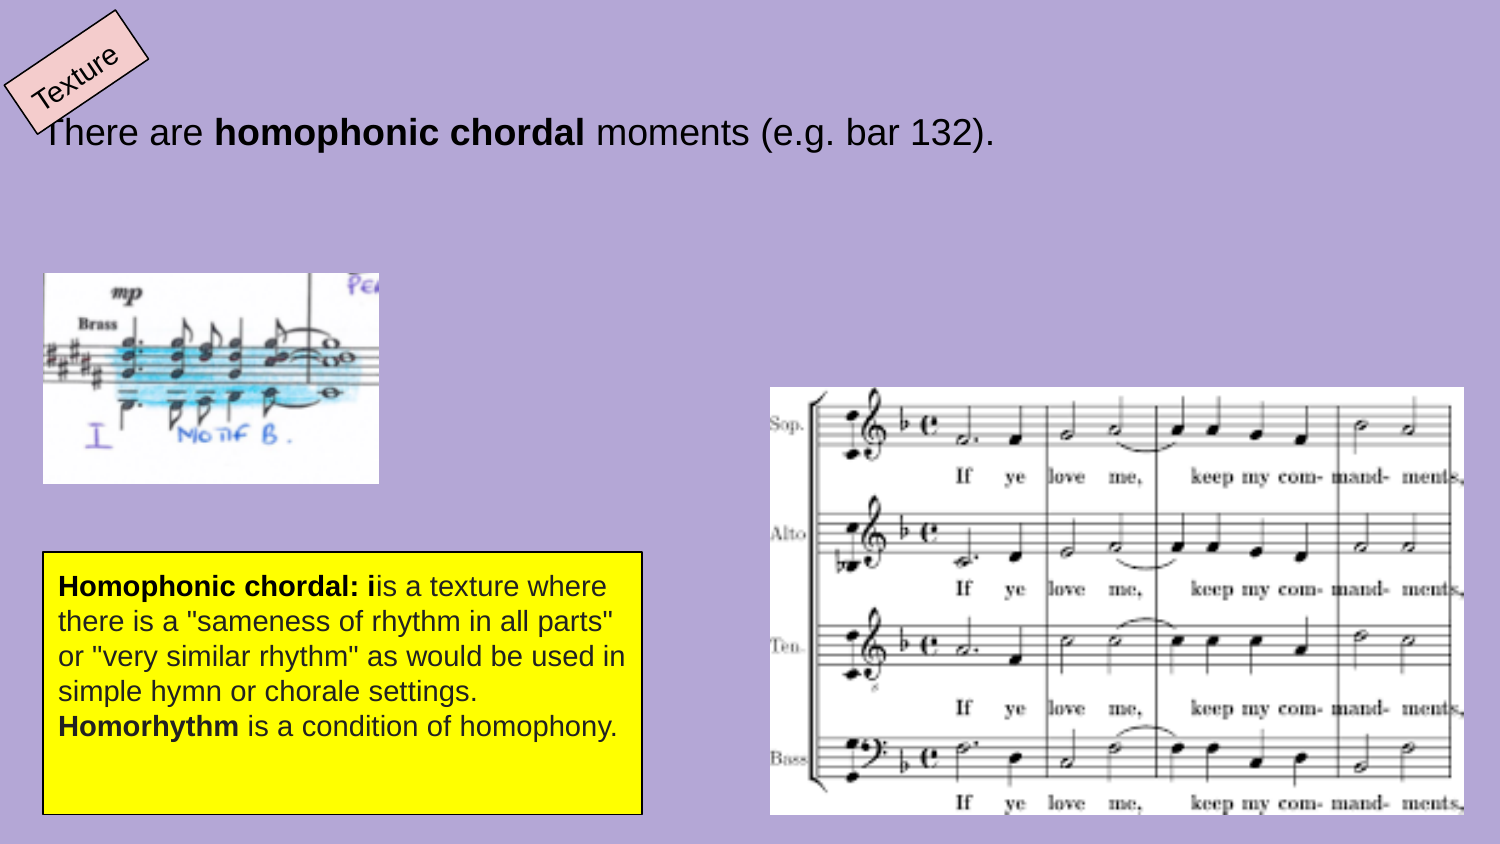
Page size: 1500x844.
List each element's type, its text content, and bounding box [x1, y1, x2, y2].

picture [42, 273, 379, 485]
text_box Texture [4, 9, 149, 135]
text_box There are homophonic chordal moments (e.g. bar 132). [26, 86, 1322, 261]
text_box Homophonic chordal: iis a texture where there is a "sameness of rhythm in all parts" or "very similar rhythm" as would be used in simple hymn or chorale settings. Homorhythm is a condition of homophony. [43, 552, 643, 815]
picture [769, 387, 1465, 815]
